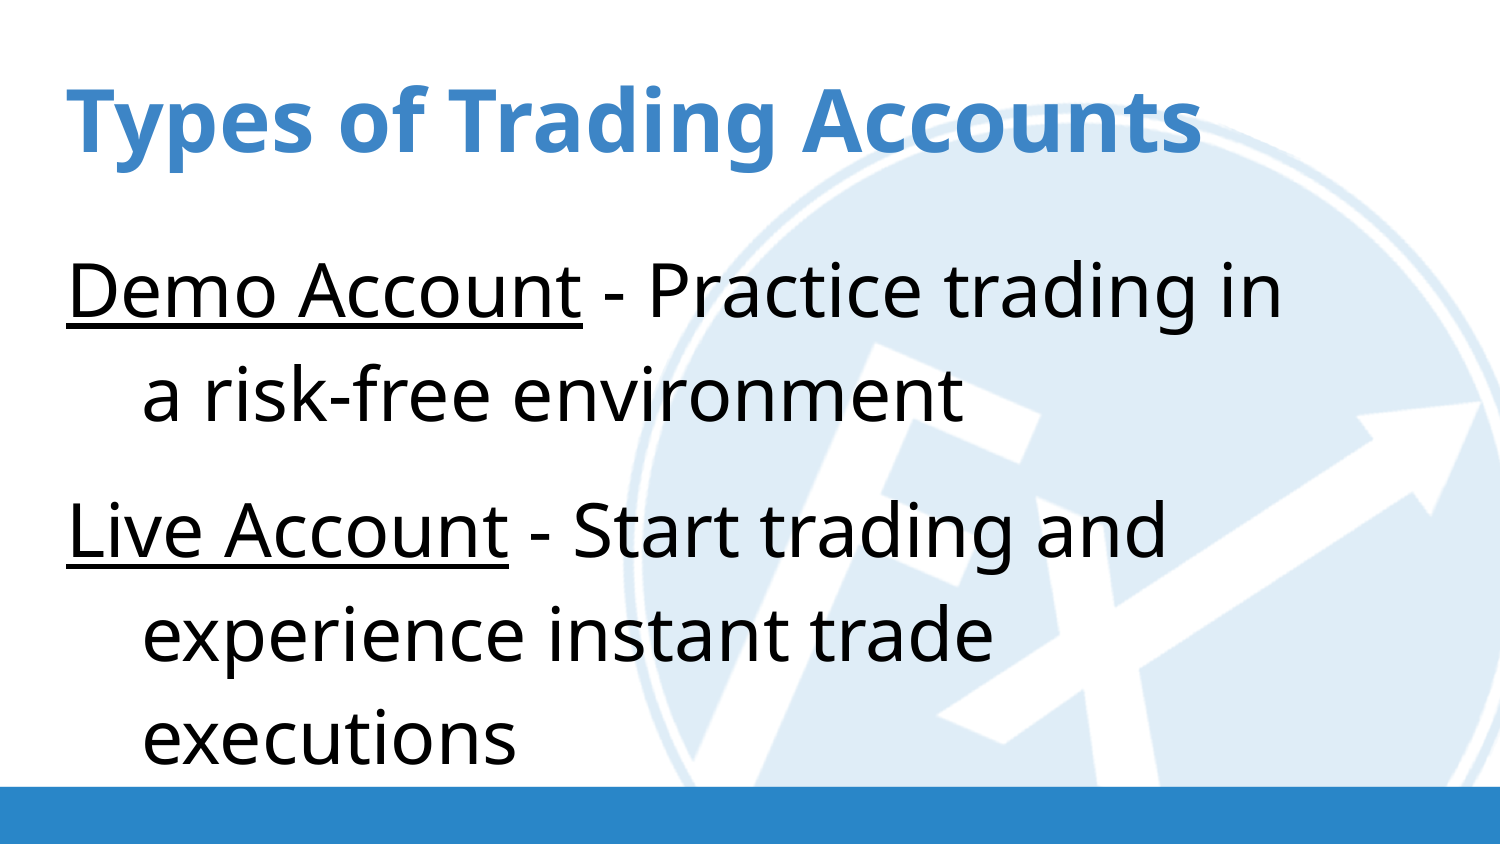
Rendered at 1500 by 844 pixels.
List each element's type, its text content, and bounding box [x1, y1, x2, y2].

picture [0, 0, 1500, 844]
list Demo Account - Practice trading in a risk-free environment Live Account - Start trading and experience instant trade executions [51, 214, 1319, 726]
title Types of Trading Accounts [50, 50, 1448, 150]
